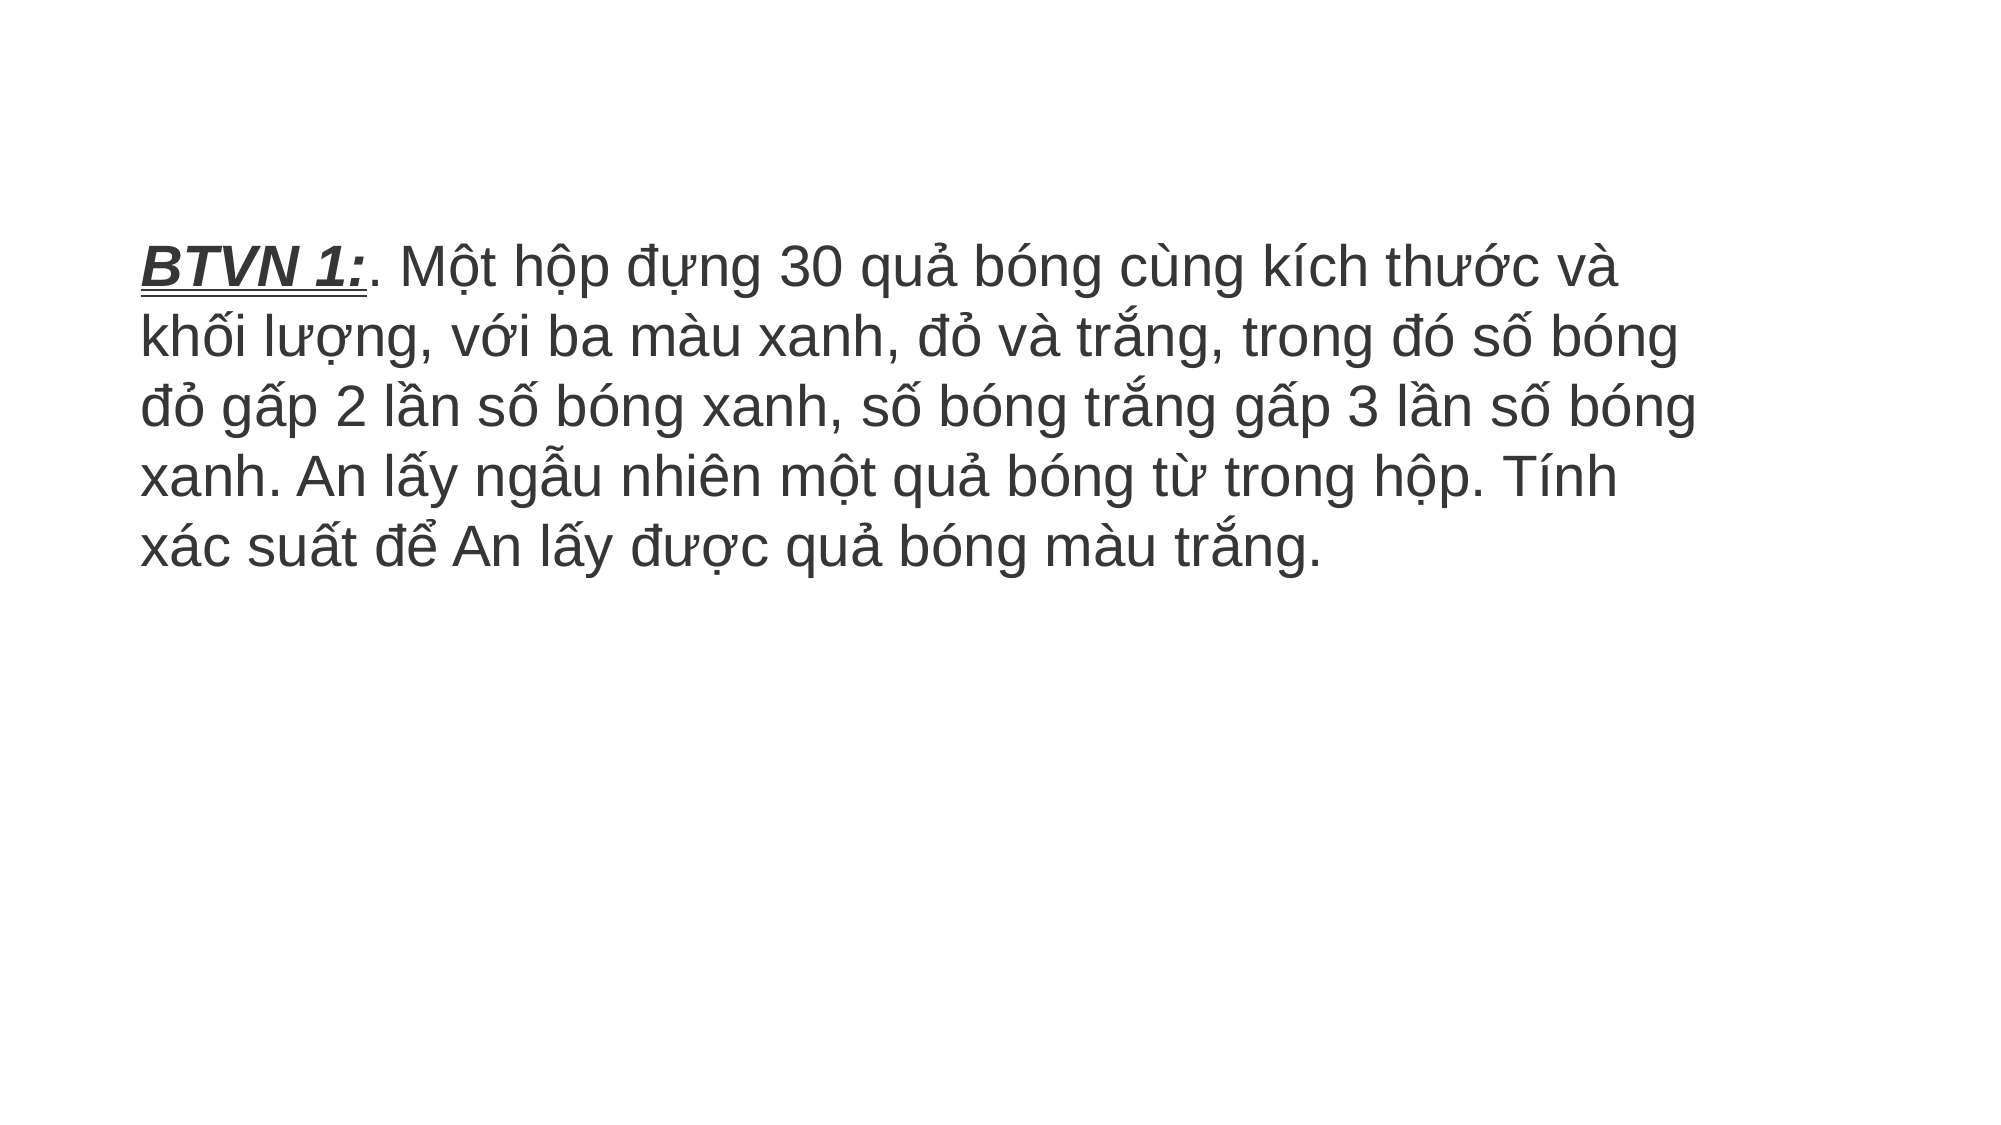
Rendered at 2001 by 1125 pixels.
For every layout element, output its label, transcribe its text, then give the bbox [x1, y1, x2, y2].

text_box BTVN 1:. Một hộp đựng 30 quả bóng cùng kích thước và khối lượng, với ba màu xanh, đỏ và trắng, trong đó số bóng đỏ gấp 2 lần số bóng xanh, số bóng trắng gấp 3 lần số bóng xanh. An lấy ngẫu nhiên một quả bóng từ trong hộp. Tính xác suất để An lấy được quả bóng màu trắng. [125, 220, 1721, 586]
